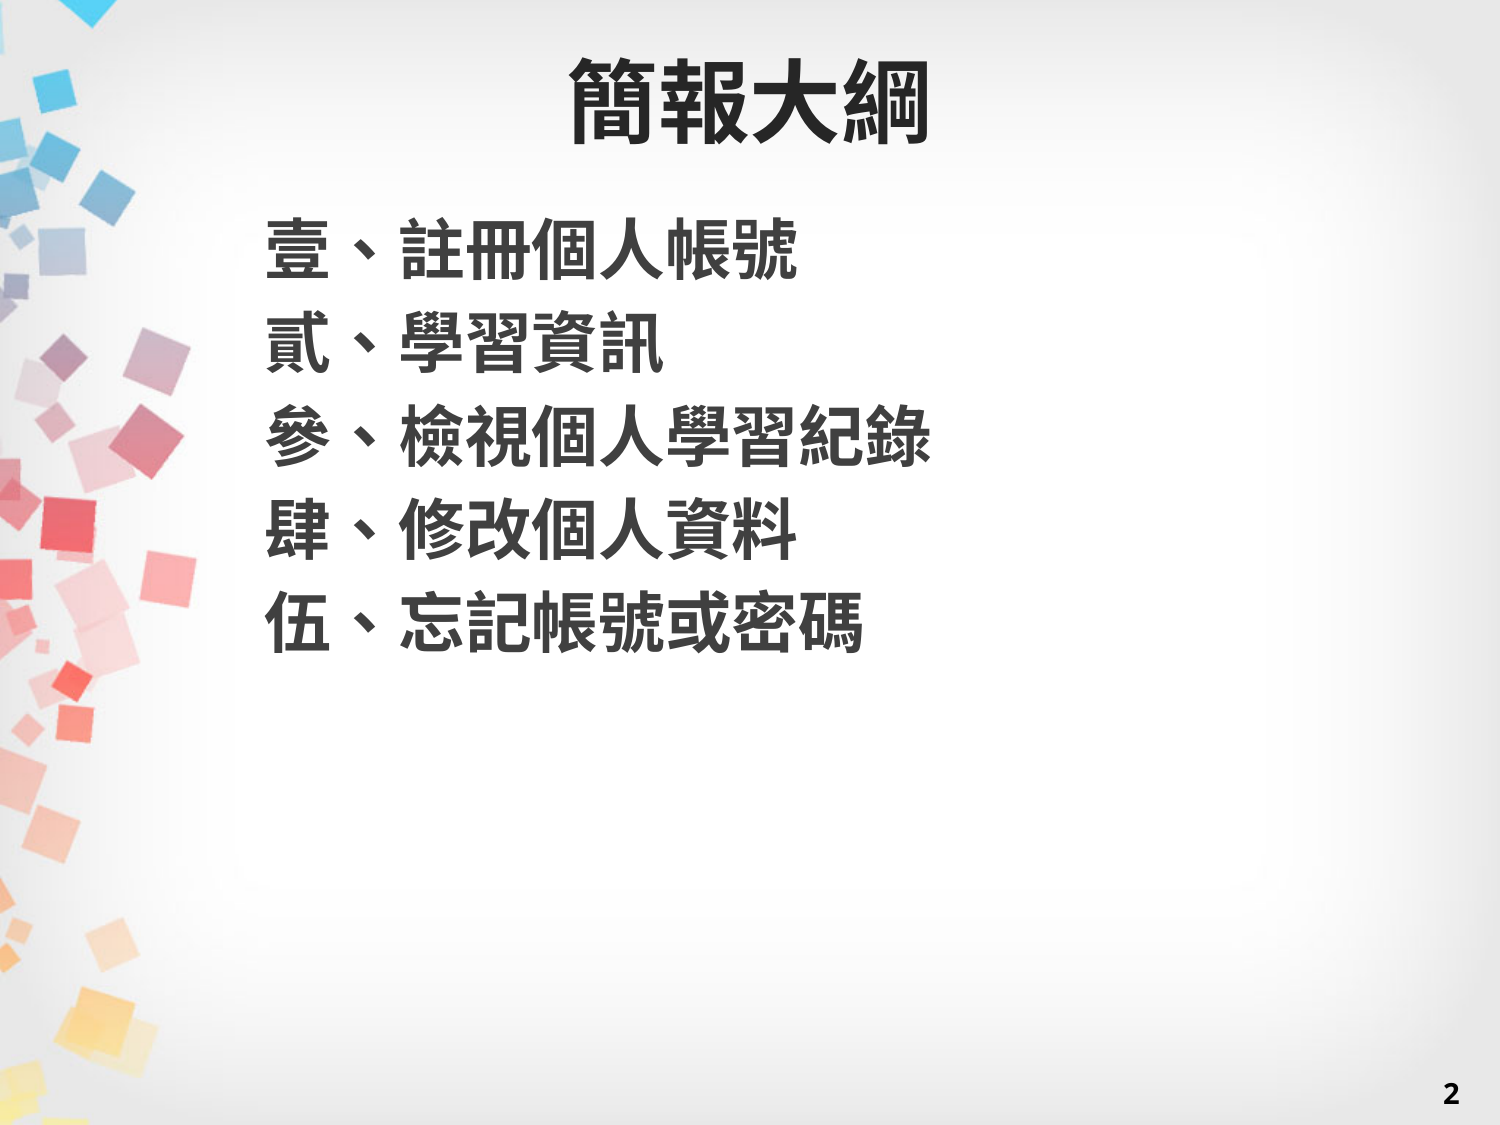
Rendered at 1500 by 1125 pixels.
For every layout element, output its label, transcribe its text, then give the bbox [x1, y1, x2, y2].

slide_number 2 [1412, 1065, 1475, 1125]
title 簡報大綱 [75, 37, 1425, 163]
picture [0, 0, 1500, 1125]
list 壹、註冊個人帳號 貳、學習資訊 參、檢視個人學習紀錄 肆、修改個人資料 伍、忘記帳號或密碼 [249, 200, 1425, 1025]
